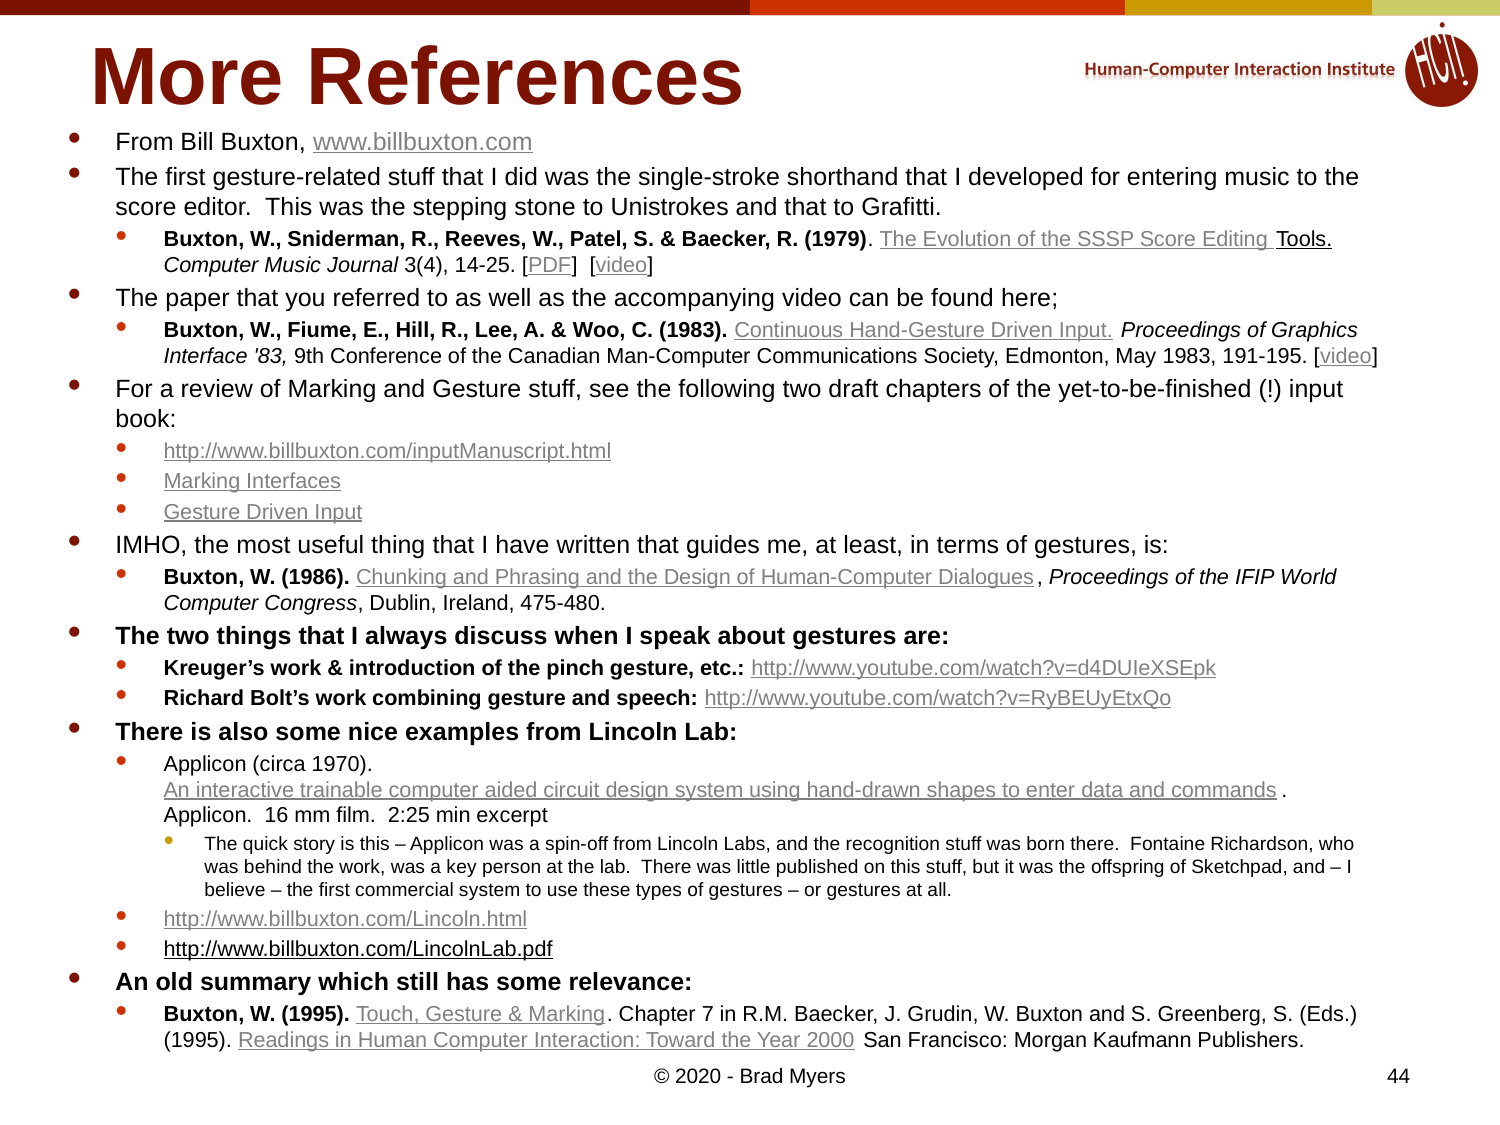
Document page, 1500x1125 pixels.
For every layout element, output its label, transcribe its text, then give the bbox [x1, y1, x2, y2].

picture [1313, 22, 1478, 107]
slide_number 44 [1074, 1054, 1426, 1101]
list From Bill Buxton, www.billbuxton.com The first gesture-related stuff that I did was the single-stroke shorthand that I developed for entering music to the score editor. This was the stepping stone to Unistrokes and that to Grafitti. Buxton, W., Sniderman, R., Reeves, W., Patel, S. & Baecker, R. (1979). The Evolution of the SSSP Score Editing Tools.Computer Music Journal 3(4), 14-25. [PDF] [video] The paper that you referred to as well as the accompanying video can be found here; Buxton, W., Fiume, E., Hill, R., Lee, A. & Woo, C. (1983). Continuous Hand-Gesture Driven Input. Proceedings of Graphics Interface '83, 9th Conference of the Canadian Man-Computer Communications Society, Edmonton, May 1983, 191-195. [video] For a review of Marking and Gesture stuff, see the following two draft chapters of the yet-to-be-finished (!) input book: http://www.billbuxton.com/inputManuscript.html Marking Interfaces Gesture Driven Input IMHO, the most useful thing that I have written that guides me, at least, in terms of gestures, is: Buxton, W. (1986). Chunking and Phrasing and the Design of Human-Computer Dialogues, Proceedings of the IFIP World Computer Congress, Dublin, Ireland, 475-480. The two things that I always discuss when I speak about gestures are: Kreuger’s work & introduction of the pinch gesture, etc.: http://www.youtube.com/watch?v=d4DUIeXSEpk Richard Bolt’s work combining gesture and speech: http://www.youtube.com/watch?v=RyBEUyEtxQo There is also some nice examples from Lincoln Lab: Applicon (circa 1970). An interactive trainable computer aided circuit design system using hand-drawn shapes to enter data and commands. Applicon. 16 mm film. 2:25 min excerpt The quick story is this – Applicon was a spin-off from Lincoln Labs, and the recognition stuff was born there. Fontaine Richardson, who was behind the work, was a key person at the lab. There was little published on this stuff, but it was the offspring of Sketchpad, and – I believe – the first commercial system to use these types of gestures – or gestures at all. http://www.billbuxton.com/Lincoln.html http://www.billbuxton.com/LincolnLab.pdf An old summary which still has some relevance: Buxton, W. (1995). Touch, Gesture & Marking. Chapter 7 in R.M. Baecker, J. Grudin, W. Buxton and S. Greenberg, S. (Eds.)(1995). Readings in Human Computer Interaction: Toward the Year 2000 San Francisco: Morgan Kaufmann Publishers. [52, 117, 1404, 1110]
footer © 2020 - Brad Myers [457, 1054, 1043, 1101]
title More References [74, 19, 1313, 117]
